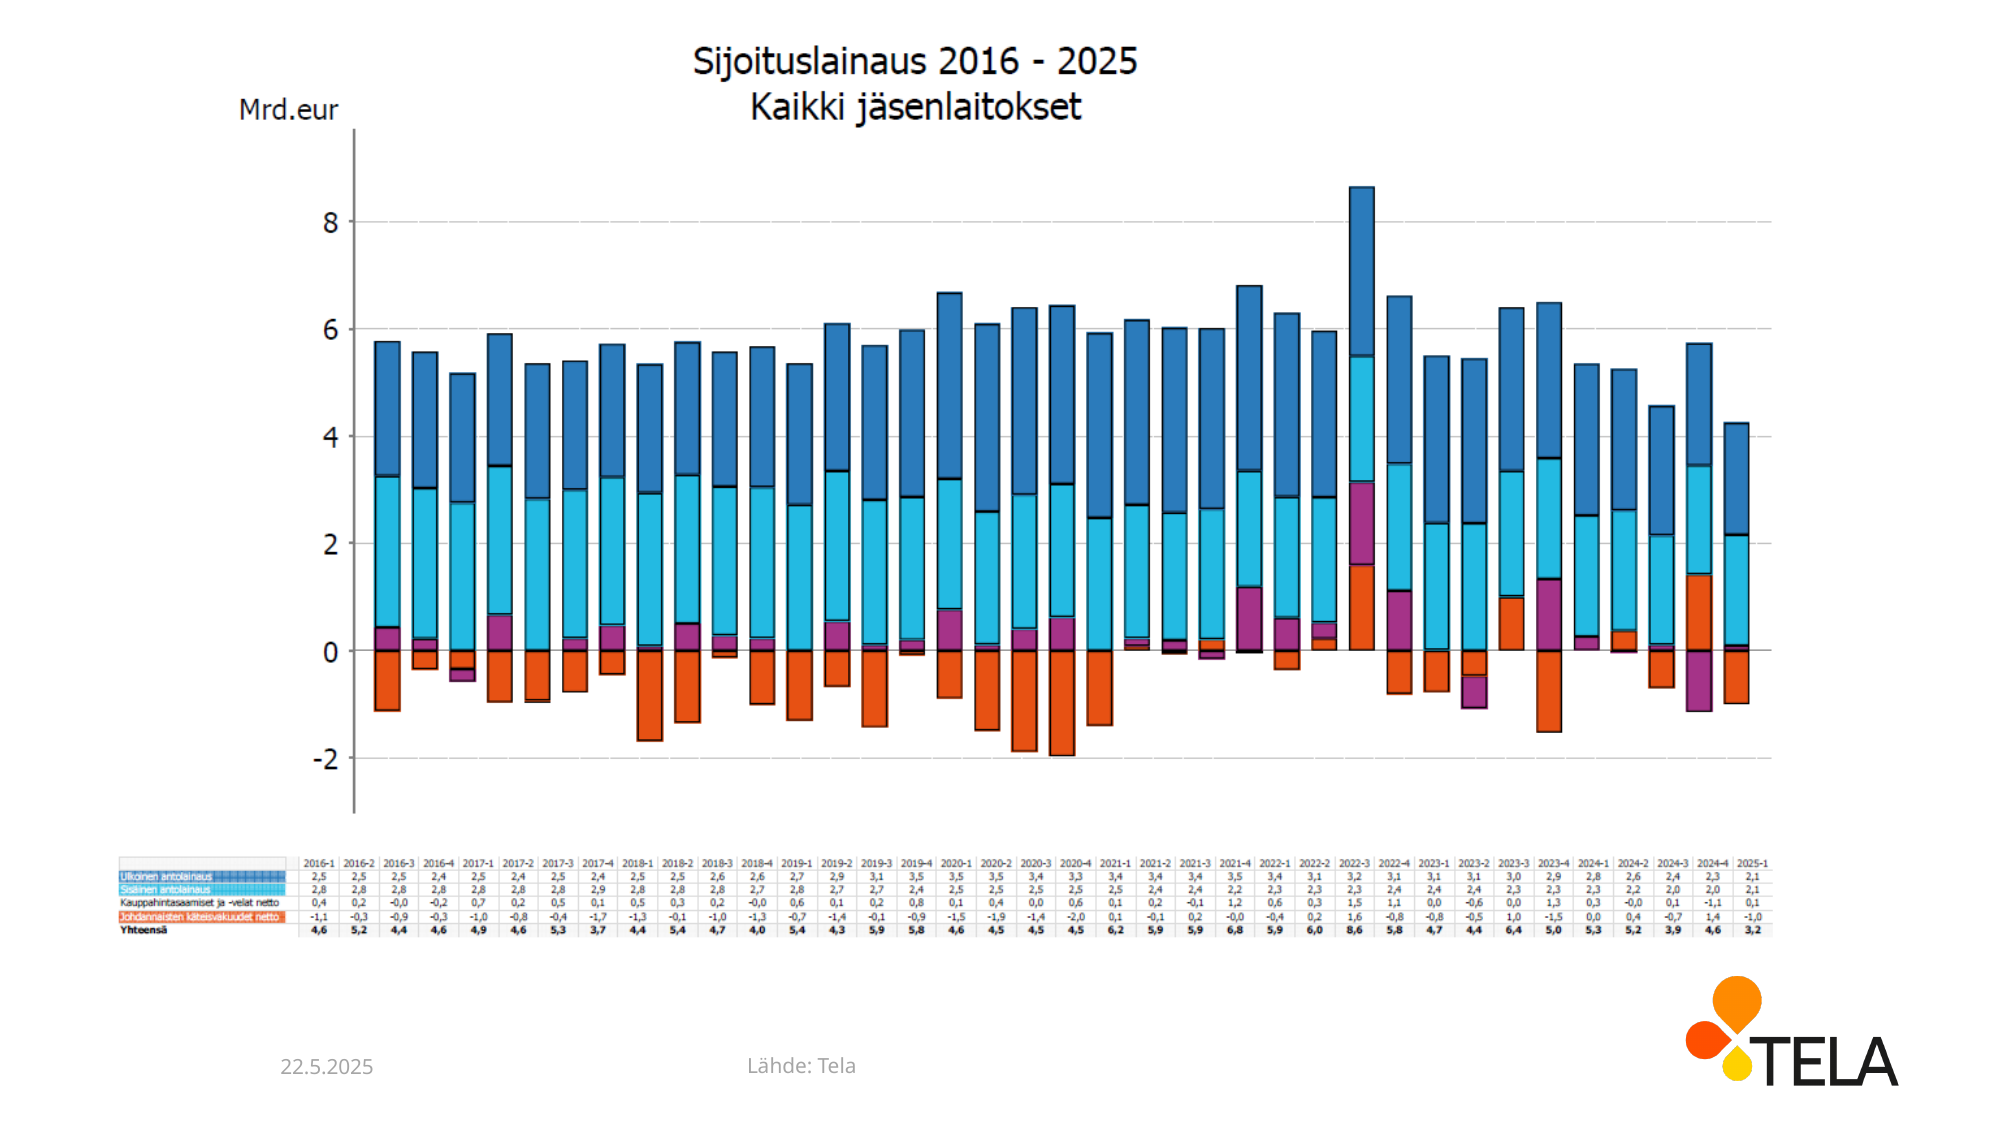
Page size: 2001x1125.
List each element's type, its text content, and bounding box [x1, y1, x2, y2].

picture [102, 30, 1799, 953]
footer Lähde: Tela [732, 1045, 1366, 1106]
picture [1674, 964, 1910, 1097]
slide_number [265, 1045, 732, 1106]
